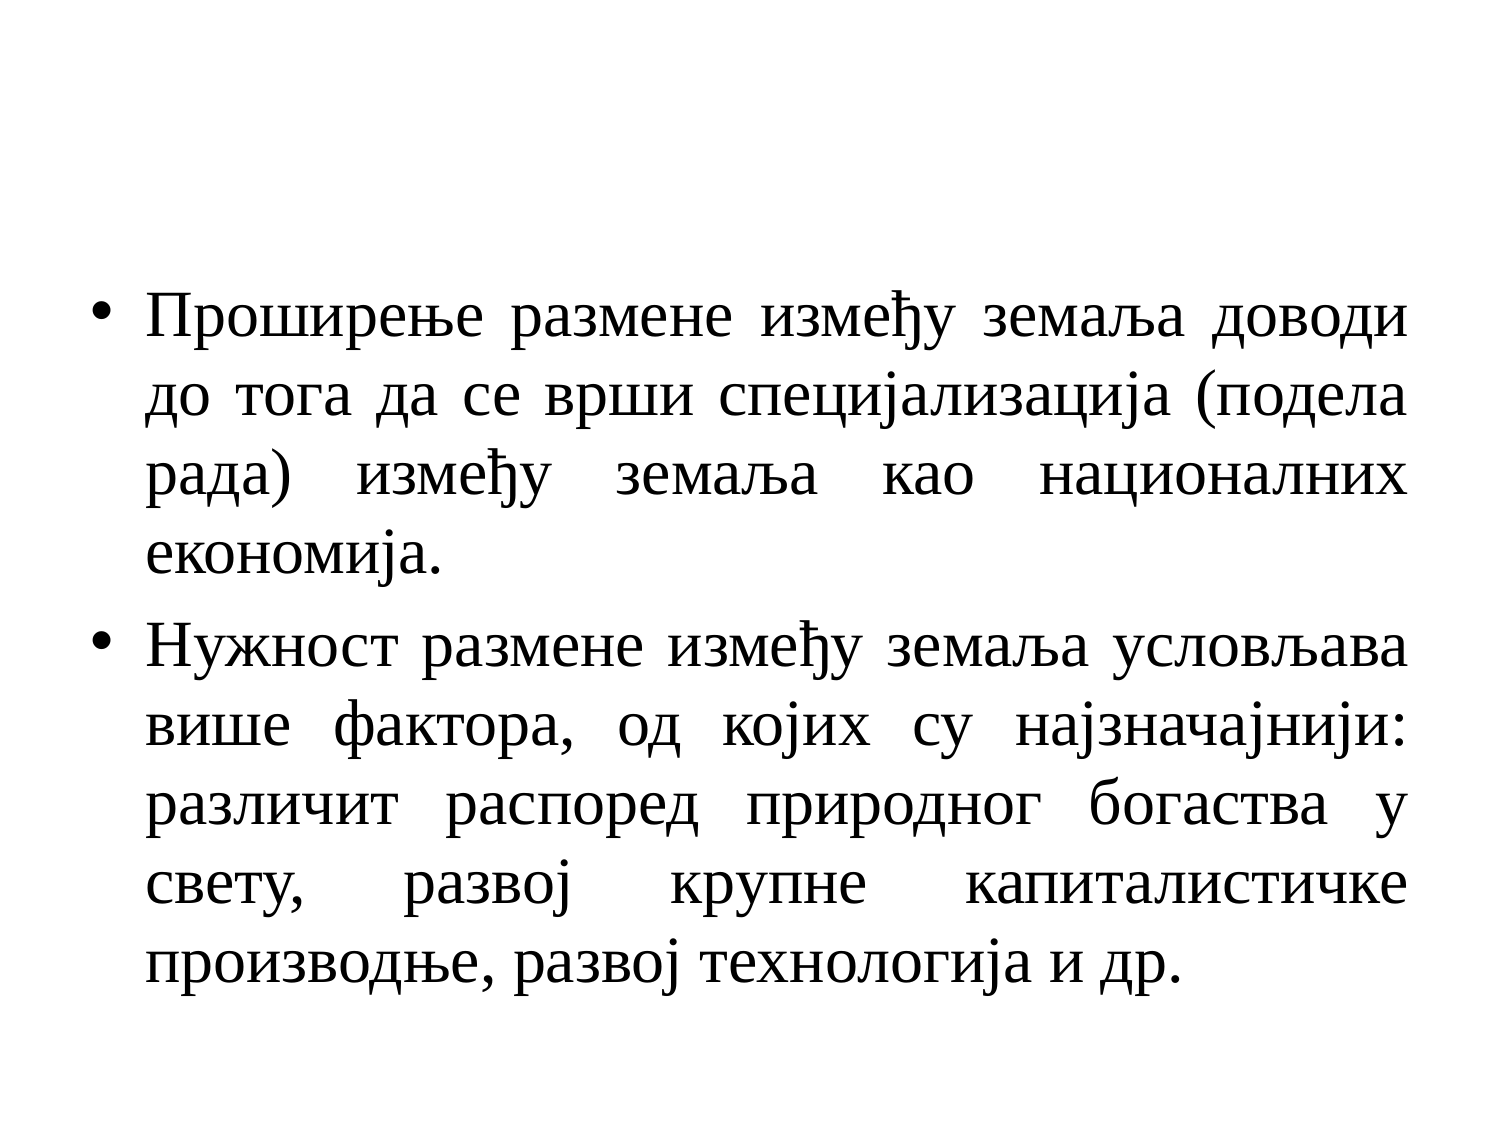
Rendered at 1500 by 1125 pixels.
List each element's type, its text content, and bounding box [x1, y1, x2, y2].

list Проширење размене између земаља доводи до тога да се врши специјализација (подела рада) између земаља као националних економија. Нужност размене између земаља условљава више фактора, од којих су најзначајнији: различит распоред природног богаства у свету, развој крупне капиталистичке производње, развој технологија и др. [75, 262, 1425, 1005]
